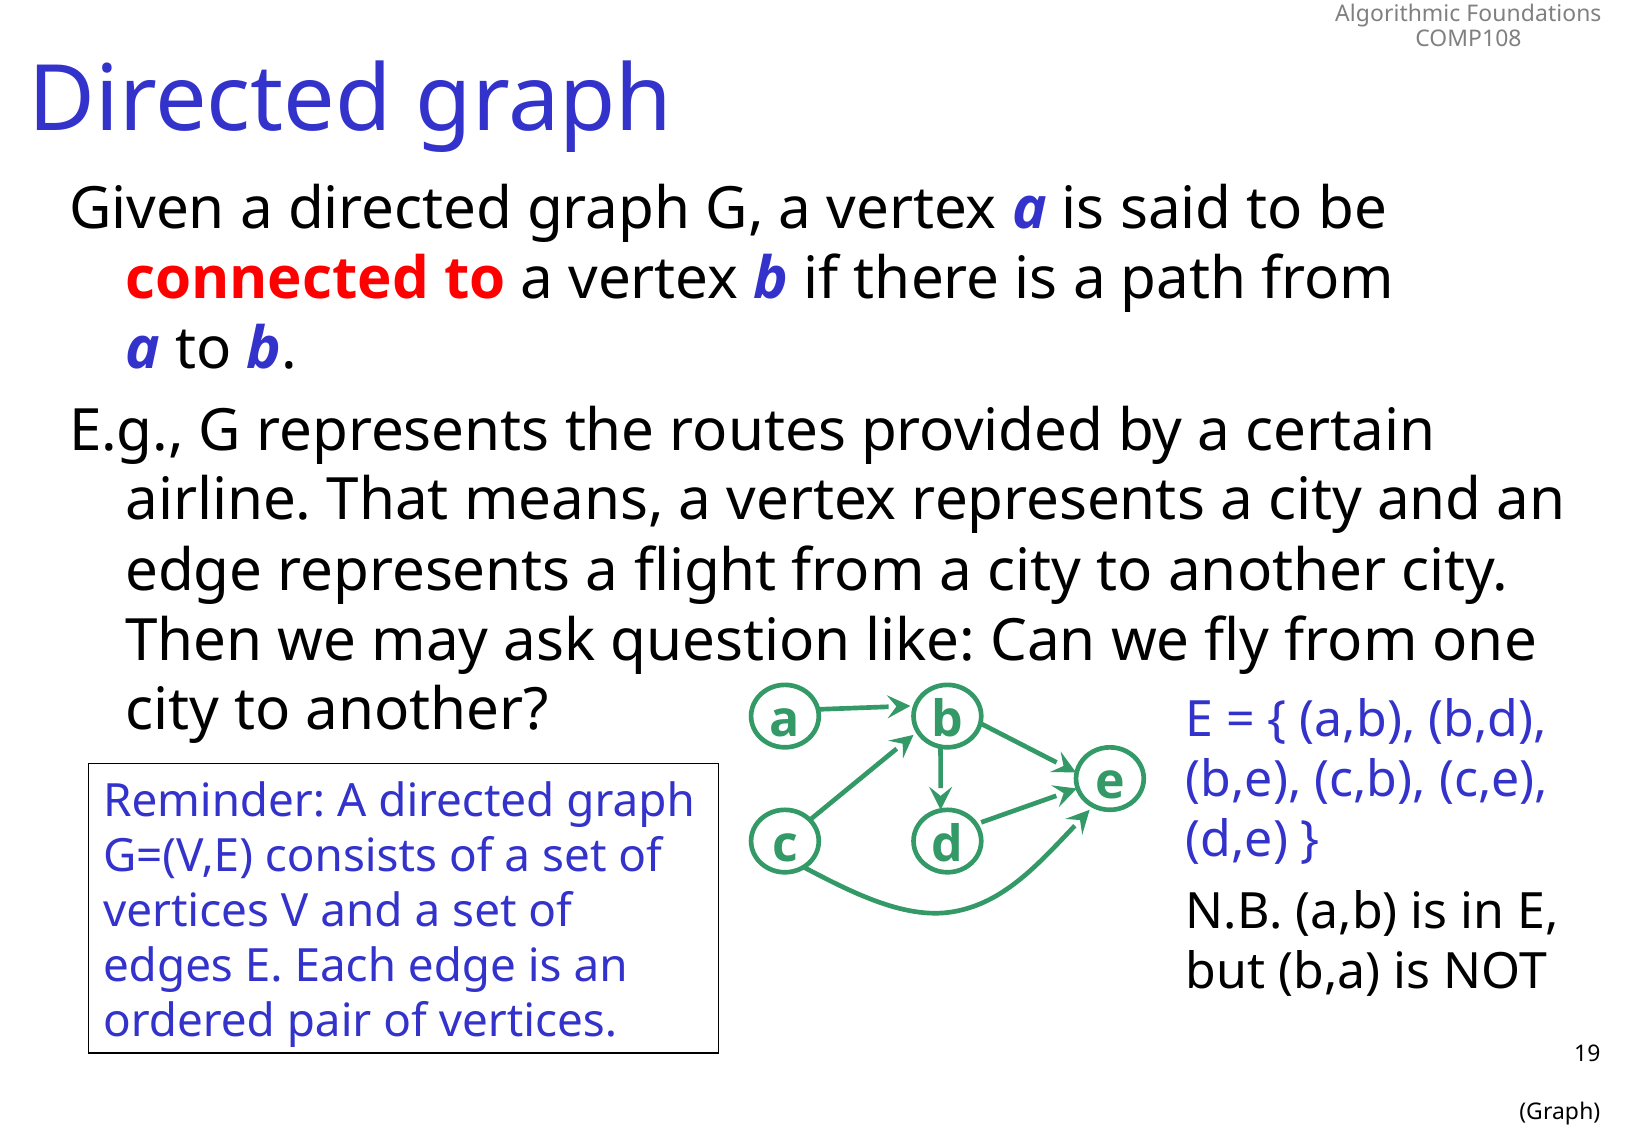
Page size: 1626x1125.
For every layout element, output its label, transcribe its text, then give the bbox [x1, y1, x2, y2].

slide_number 19 (Graph) [1276, 1030, 1616, 1107]
title Directed graph [13, 0, 1625, 188]
text_box N.B. (a,b) is in E, but (b,a) is NOT [1170, 871, 1598, 1007]
text_box Reminder: A directed graph G=(V,E) consists of a set of vertices V and a set of edges E. Each edge is an ordered pair of vertices. [88, 763, 719, 1053]
list Given a directed graph G, a vertex a is said to be connected to a vertex b if there is a path from a to b. E.g., G represents the routes provided by a certain airline. That means, a vertex represents a city and an edge represents a flight from a city to another city. Then we may ask question like: Can we fly from one city to another? [54, 162, 1585, 1063]
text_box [750, 684, 1144, 921]
text_box E = { (a,b), (b,d), (b,e), (c,b), (c,e), (d,e) } [1170, 679, 1610, 875]
